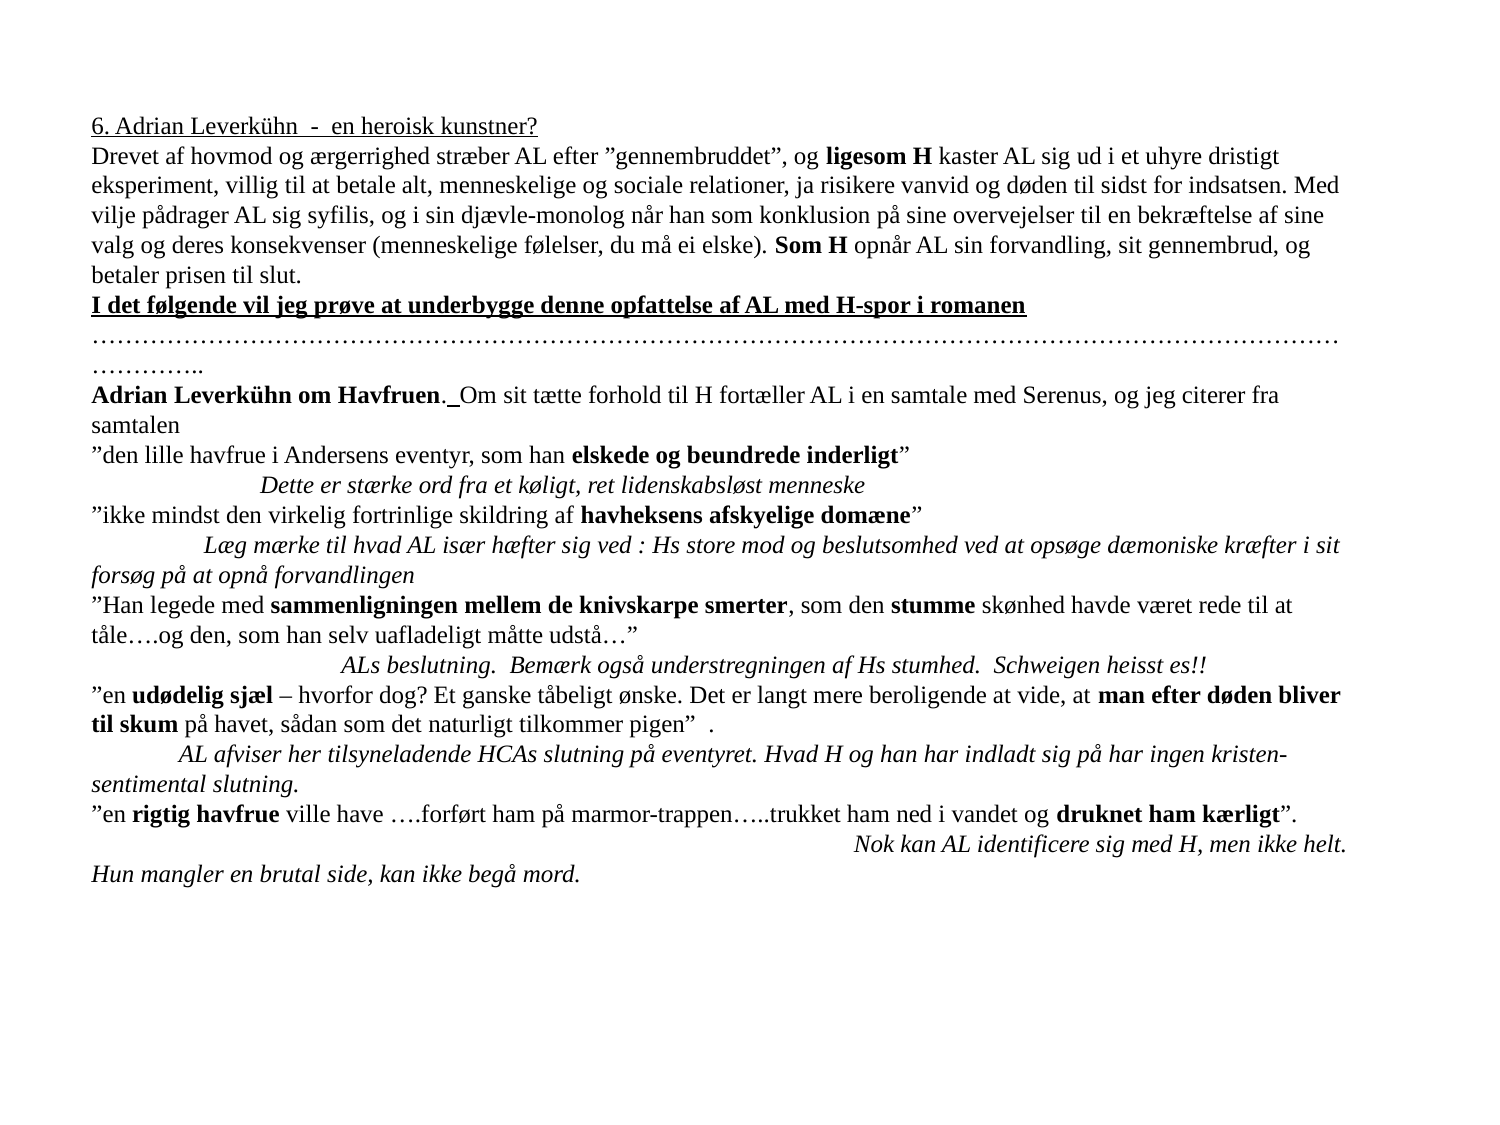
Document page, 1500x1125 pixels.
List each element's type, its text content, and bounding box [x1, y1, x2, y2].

text_box 6. Adrian Leverkühn - en heroisk kunstner? Drevet af hovmod og ærgerrighed stræber AL efter ”gennembruddet”, og ligesom H kaster AL sig ud i et uhyre dristigt eksperiment, villig til at betale alt, menneskelige og sociale relationer, ja risikere vanvid og døden til sidst for indsatsen. Med vilje pådrager AL sig syfilis, og i sin djævle-monolog når han som konklusion på sine overvejelser til en bekræftelse af sine valg og deres konsekvenser (menneskelige følelser, du må ei elske). Som H opnår AL sin forvandling, sit gennembrud, og betaler prisen til slut. I det følgende vil jeg prøve at underbygge denne opfattelse af AL med H-spor i romanen ……………………………………………………………………………………………………………………………………………….. Adrian Leverkühn om Havfruen. Om sit tætte forhold til H fortæller AL i en samtale med Serenus, og jeg citerer fra samtalen ”den lille havfrue i Andersens eventyr, som han elskede og beundrede inderligt” Dette er stærke ord fra et køligt, ret lidenskabsløst menneske ”ikke mindst den virkelig fortrinlige skildring af havheksens afskyelige domæne” Læg mærke til hvad AL især hæfter sig ved : Hs store mod og beslutsomhed ved at opsøge dæmoniske kræfter i sit forsøg på at opnå forvandlingen ”Han legede med sammenligningen mellem de knivskarpe smerter, som den stumme skønhed havde været rede til at tåle….og den, som han selv uafladeligt måtte udstå…” ALs beslutning. Bemærk også understregningen af Hs stumhed. Schweigen heisst es!! ”en udødelig sjæl – hvorfor dog? Et ganske tåbeligt ønske. Det er langt mere beroligende at vide, at man efter døden bliver til skum på havet, sådan som det naturligt tilkommer pigen” . AL afviser her tilsyneladende HCAs slutning på eventyret. Hvad H og han har indladt sig på har ingen kristen-sentimental slutning. ”en rigtig havfrue ville have ….forført ham på marmor-trappen…..trukket ham ned i vandet og druknet ham kærligt”. Nok kan AL identificere sig med H, men ikke helt. Hun mangler en brutal side, kan ikke begå mord. [76, 101, 1365, 925]
